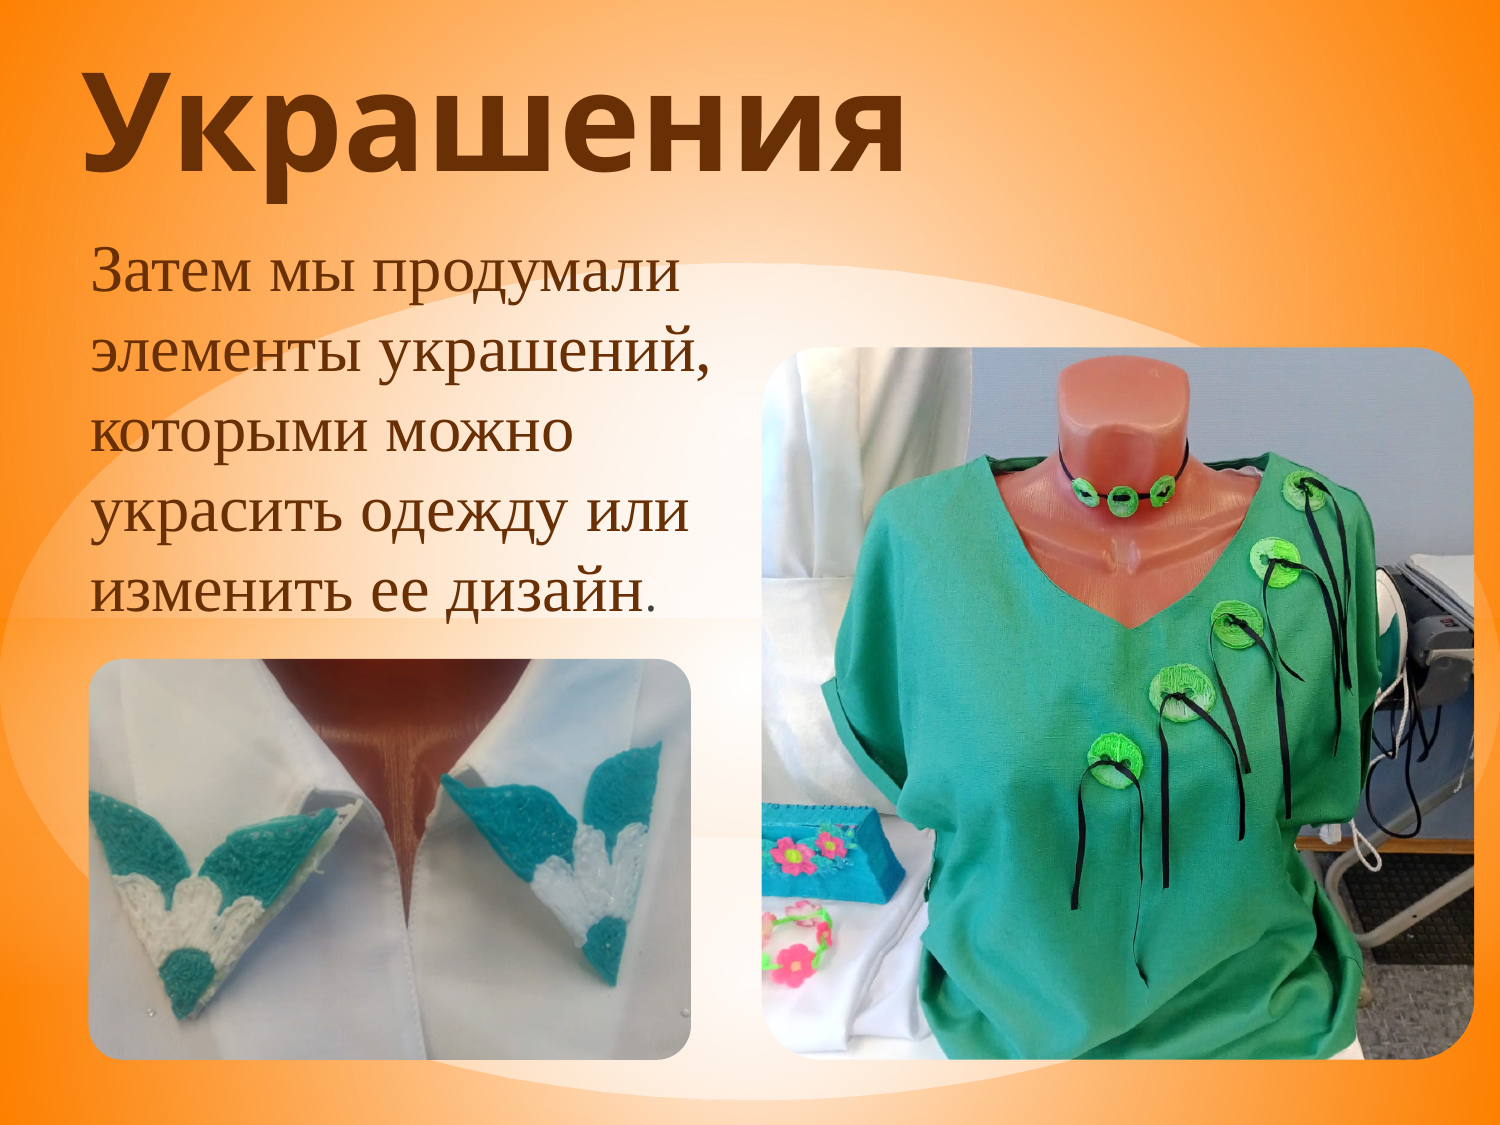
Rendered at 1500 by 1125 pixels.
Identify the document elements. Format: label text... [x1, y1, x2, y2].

title Украшения [65, 26, 1134, 214]
picture [800, 878, 810, 883]
picture [761, 347, 1475, 1060]
list Затем мы продумали элементы украшений, которыми можно украсить одежду или изменить ее дизайн. [67, 217, 739, 788]
picture [88, 658, 692, 1061]
